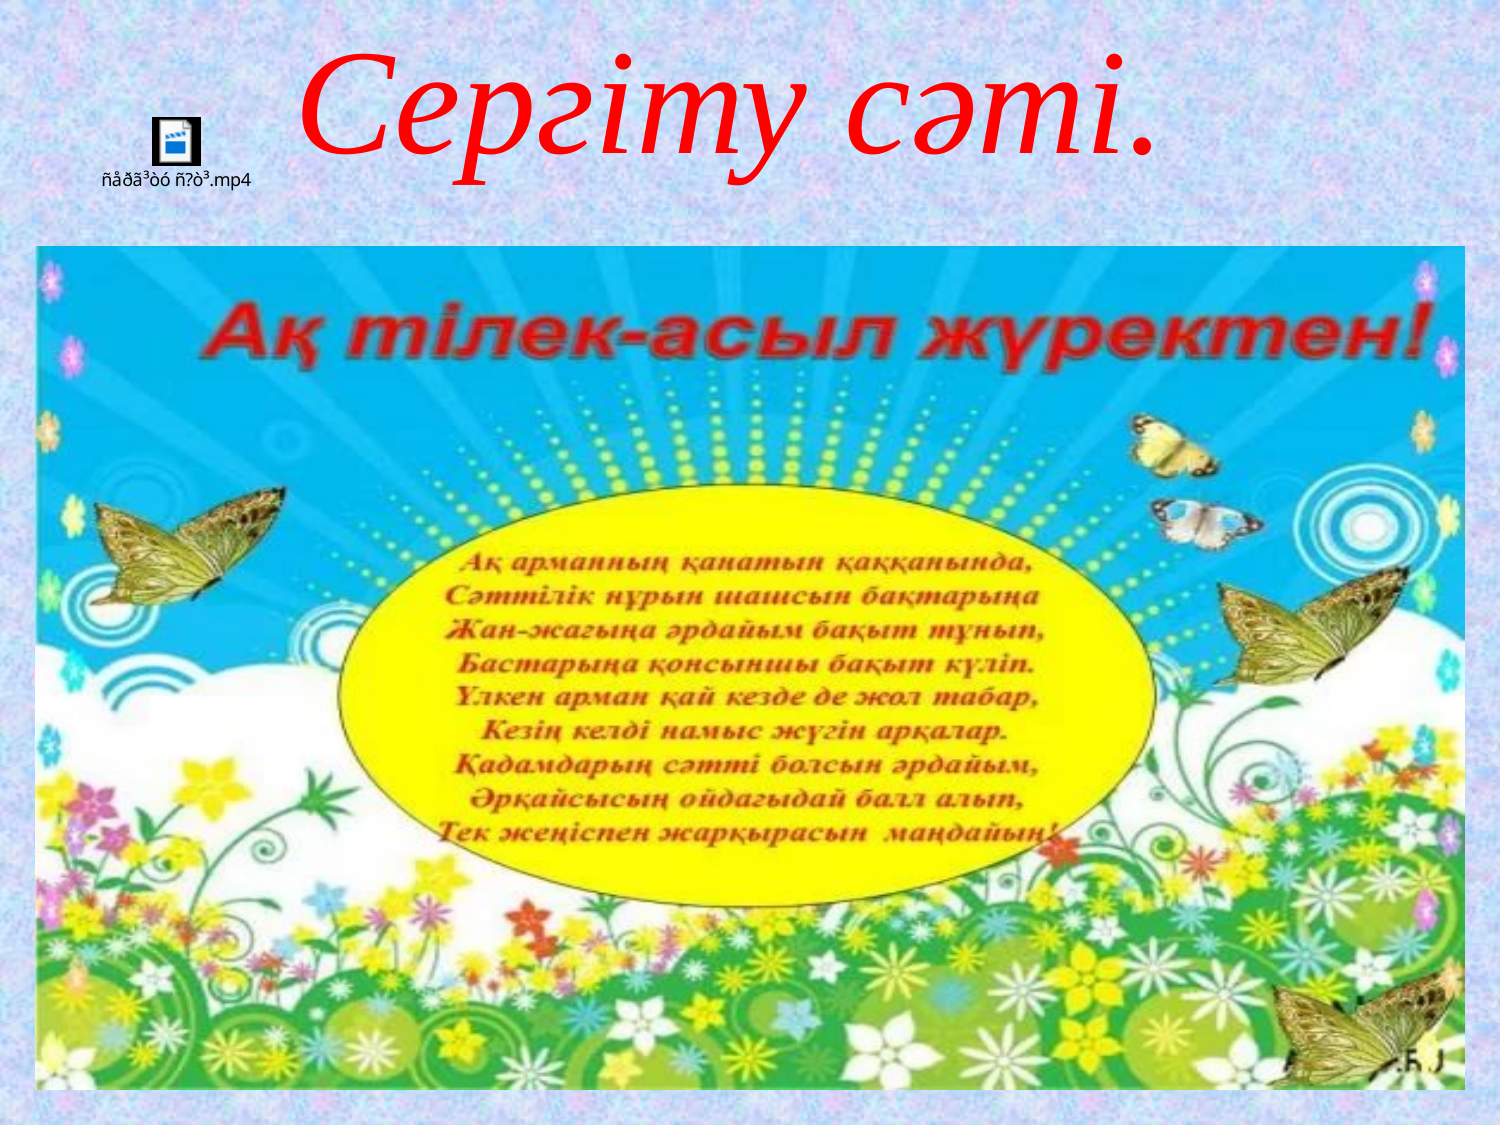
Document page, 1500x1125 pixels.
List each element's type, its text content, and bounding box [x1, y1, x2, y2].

picture [0, 0, 1500, 1125]
title Сергіту сәті. [35, 23, 1425, 164]
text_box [93, 116, 259, 198]
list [34, 245, 1466, 1091]
